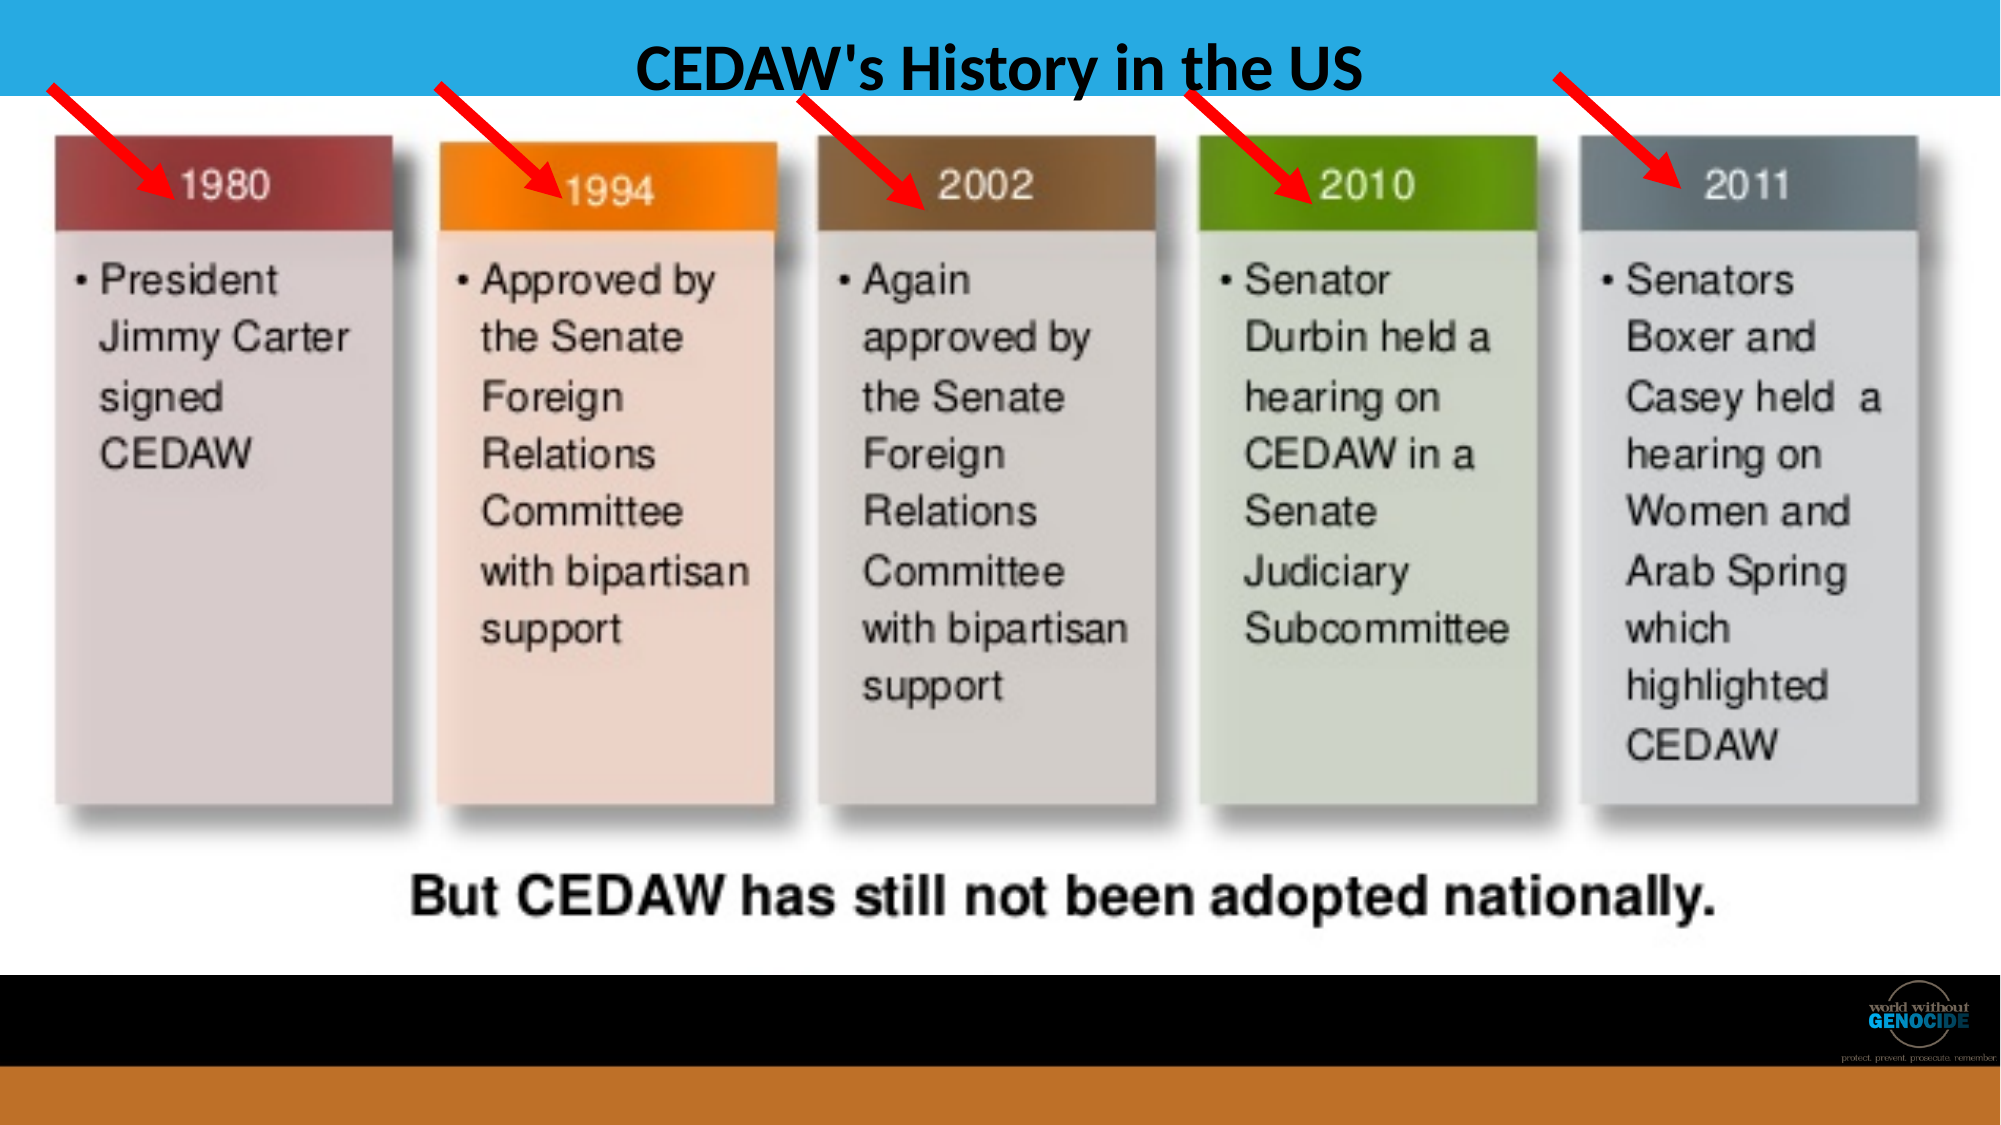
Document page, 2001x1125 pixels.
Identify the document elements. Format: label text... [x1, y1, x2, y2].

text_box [799, 97, 926, 211]
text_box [1556, 75, 1682, 190]
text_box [49, 86, 176, 201]
text_box CEDAW's History in the US [0, 16, 2000, 96]
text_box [437, 85, 563, 199]
picture [0, 0, 2001, 1125]
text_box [1187, 91, 1313, 205]
